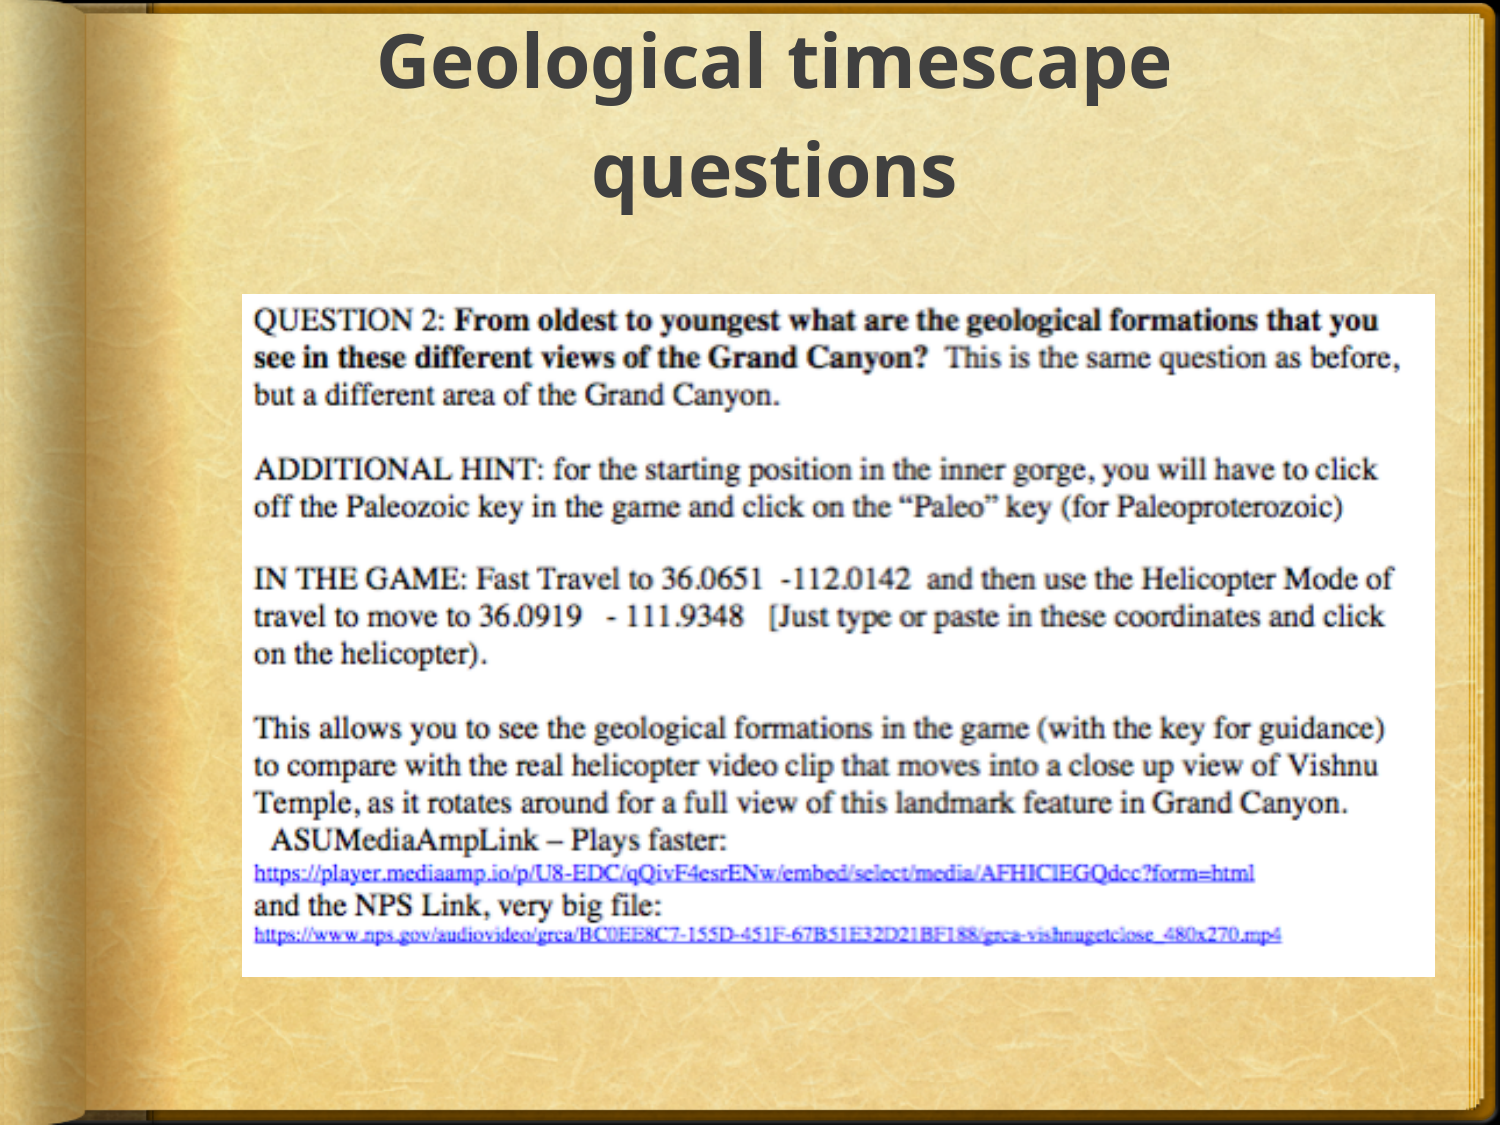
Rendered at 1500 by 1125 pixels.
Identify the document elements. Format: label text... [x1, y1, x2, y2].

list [241, 279, 1436, 991]
picture [0, 0, 1500, 1125]
title Geological timescape questions [178, 45, 1372, 163]
